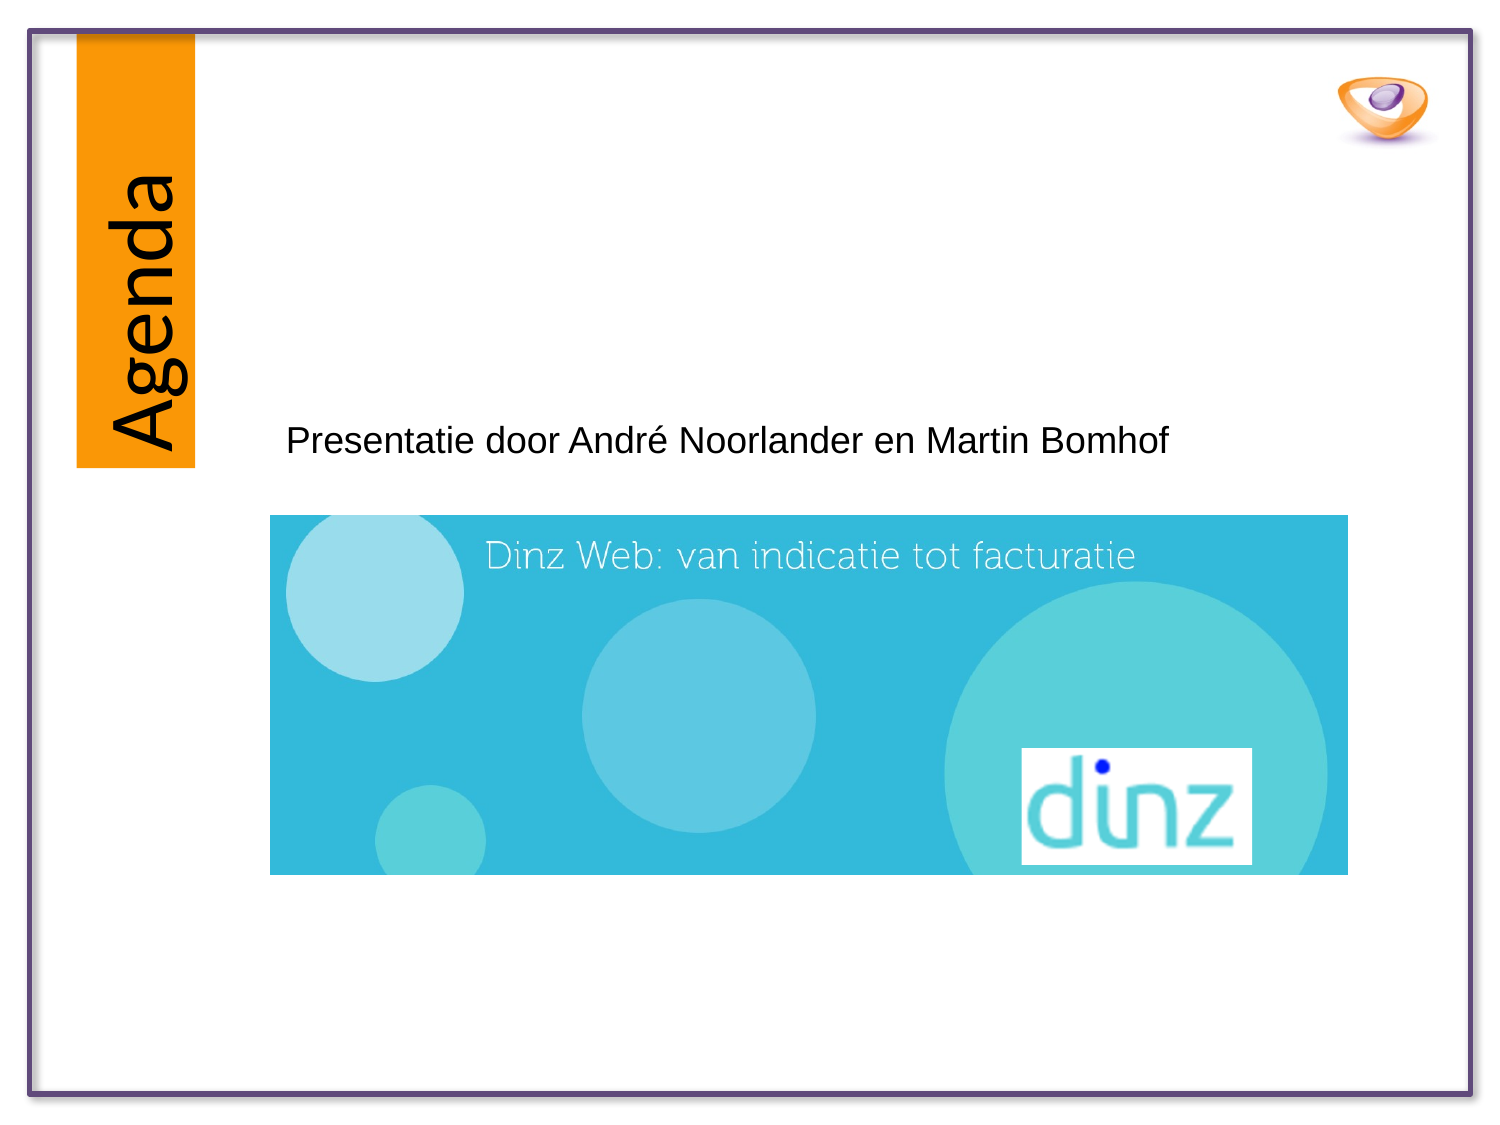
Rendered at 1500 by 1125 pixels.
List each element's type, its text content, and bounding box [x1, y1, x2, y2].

picture [1328, 66, 1440, 162]
text_box [27, 29, 1473, 1096]
text_box Presentatie door André Noorlander en Martin Bomhof [271, 408, 1185, 469]
picture [270, 514, 1349, 875]
